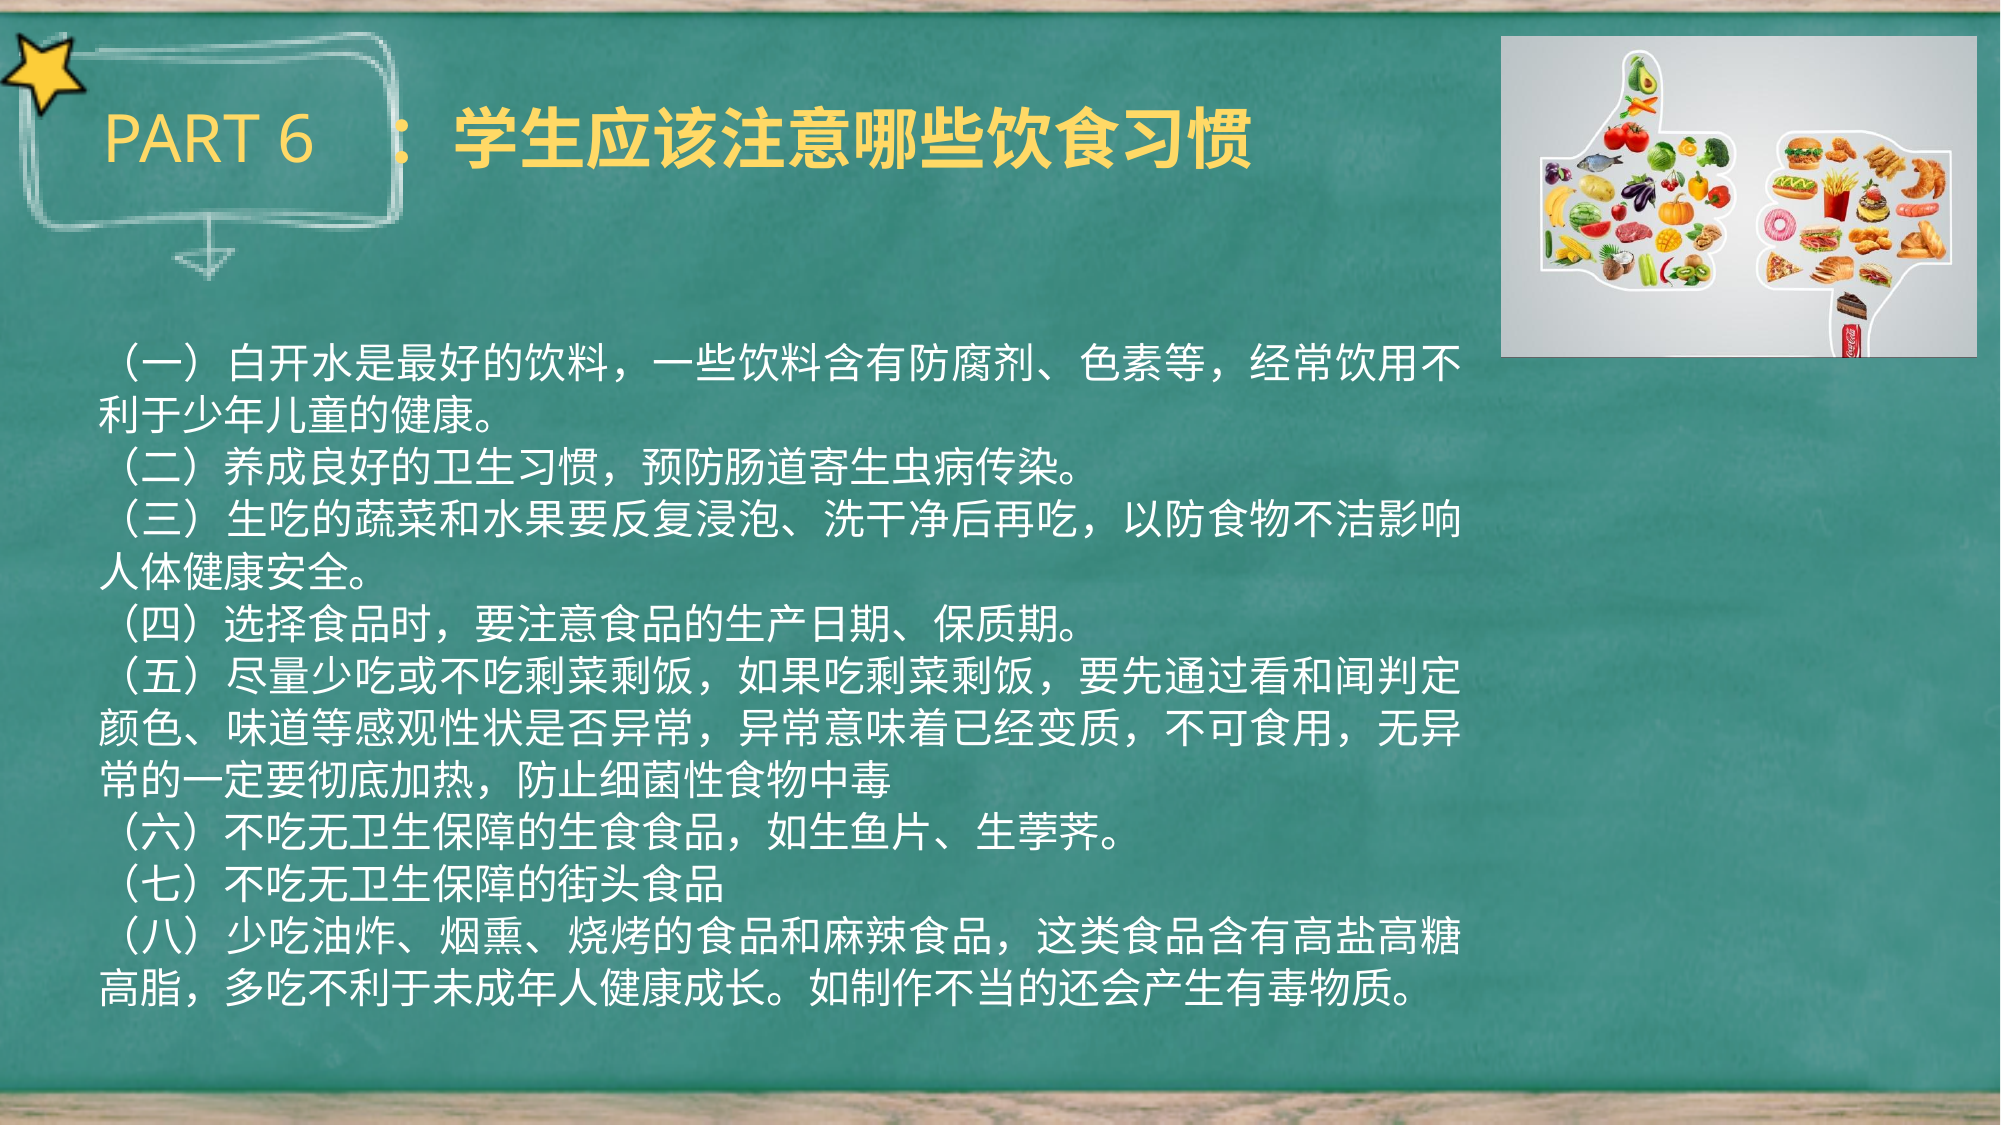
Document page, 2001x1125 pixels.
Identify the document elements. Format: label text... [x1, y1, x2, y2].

picture [0, 0, 2001, 1125]
text_box ：学生应该注意哪些饮食习惯 [403, 89, 1300, 185]
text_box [0, 32, 403, 281]
text_box （一）白开水是最好的饮料，一些饮料含有防腐剂、色素等，经常饮用不利于少年儿童的健康。 （二）养成良好的卫生习惯，预防肠道寄生虫病传染。 （三）生吃的蔬菜和水果要反复浸泡、洗干净后再吃，以防食物不洁影响人体健康安全。 （四）选择食品时，要注意食品的生产日期、保质期。 （五）尽量少吃或不吃剩菜剩饭，如果吃剩菜剩饭，要先通过看和闻判定颜色、味道等感观性状是否异常，异常意味着已经变质，不可食用，无异常的一定要彻底加热，防止细菌性食物中毒 （六）不吃无卫生保障的生食食品，如生鱼片、生荸荠。 （七）不吃无卫生保障的街头食品 （八）少吃油炸、烟熏、烧烤的食品和麻辣食品，这类食品含有高盐高糖高脂，多吃不利于未成年人健康成长。如制作不当的还会产生有毒物质。 [83, 327, 1477, 1020]
